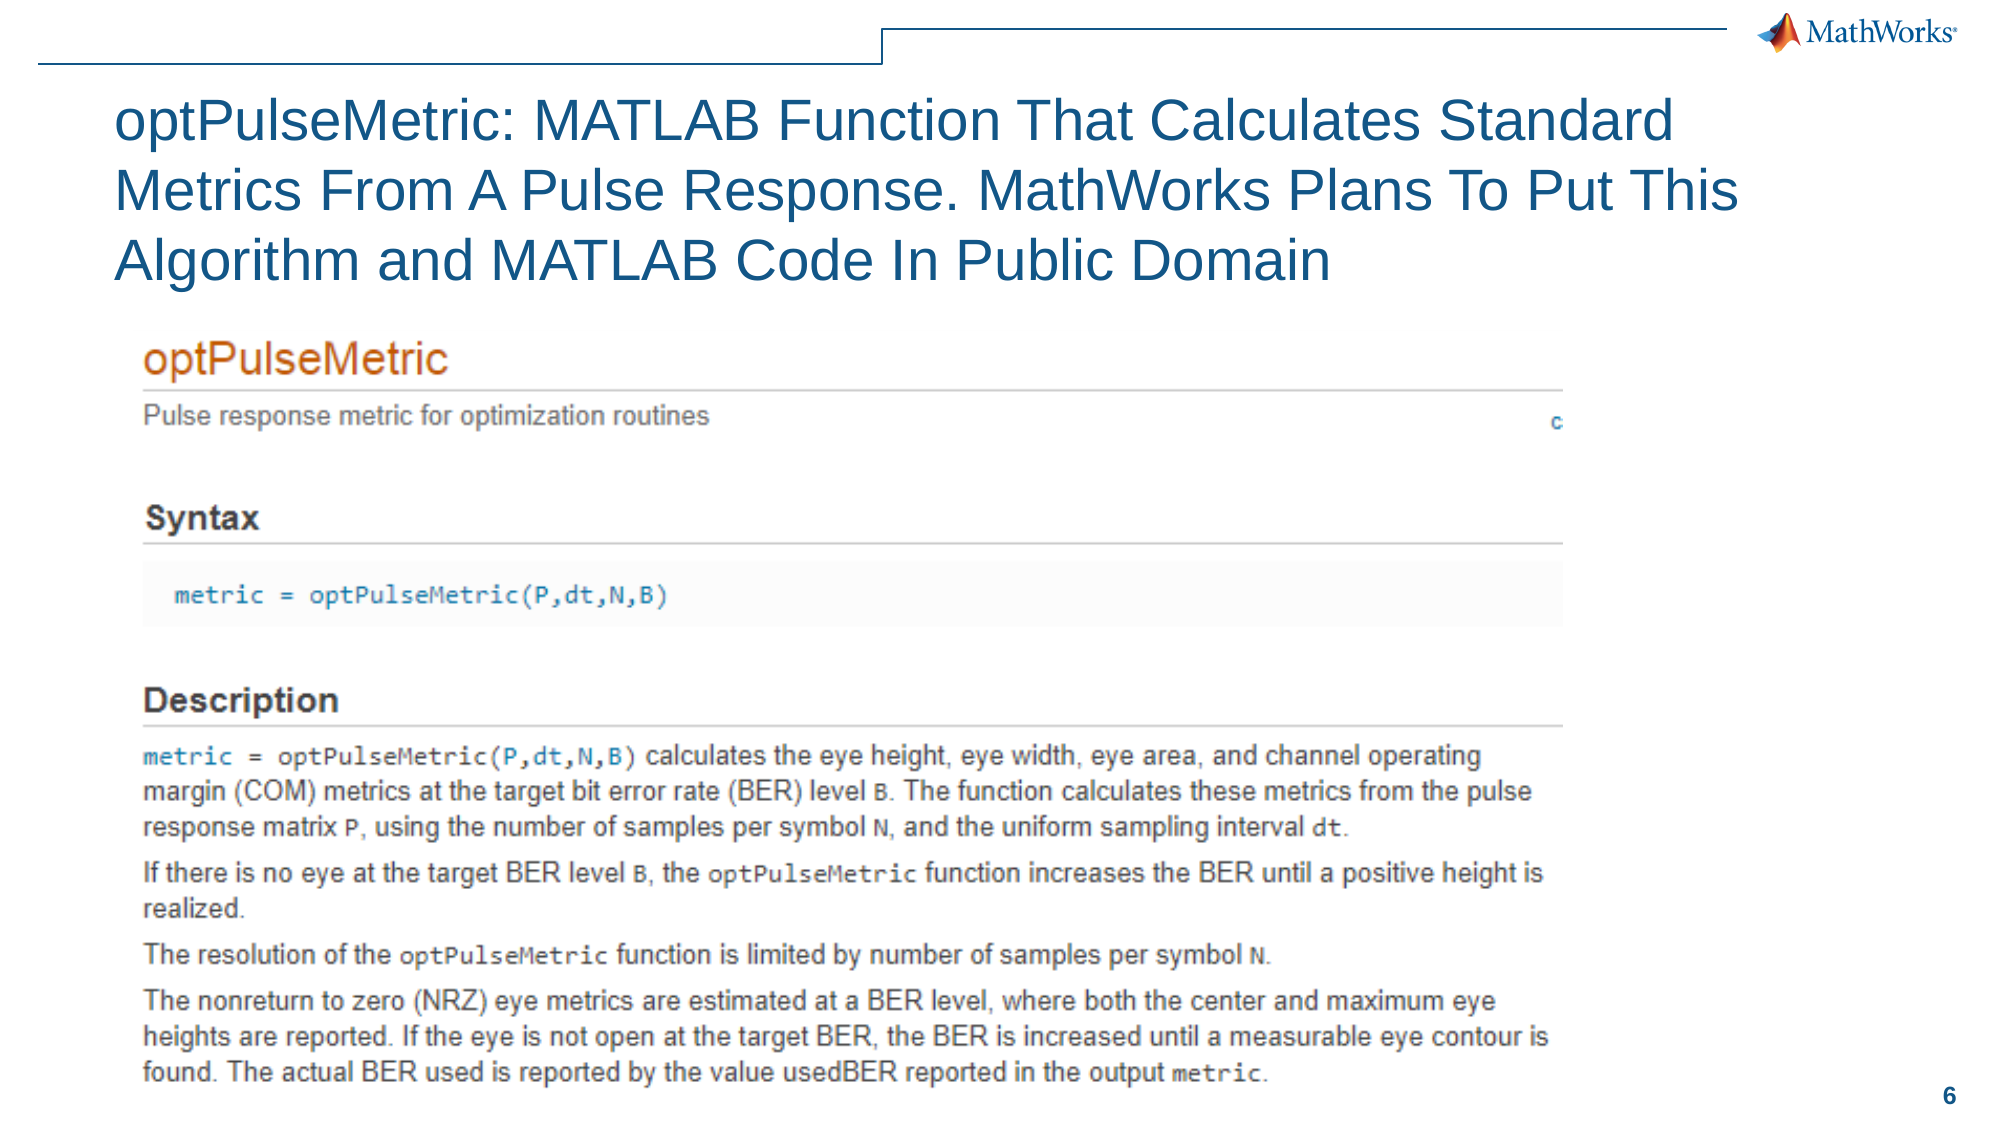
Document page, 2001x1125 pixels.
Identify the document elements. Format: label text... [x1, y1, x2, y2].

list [133, 329, 1563, 1106]
title optPulseMetric: MATLAB Function That Calculates Standard Metrics From A Pulse Response. MathWorks Plans To Put This Algorithm and MATLAB Code In Public Domain [99, 75, 1867, 300]
picture [1751, 3, 1970, 63]
